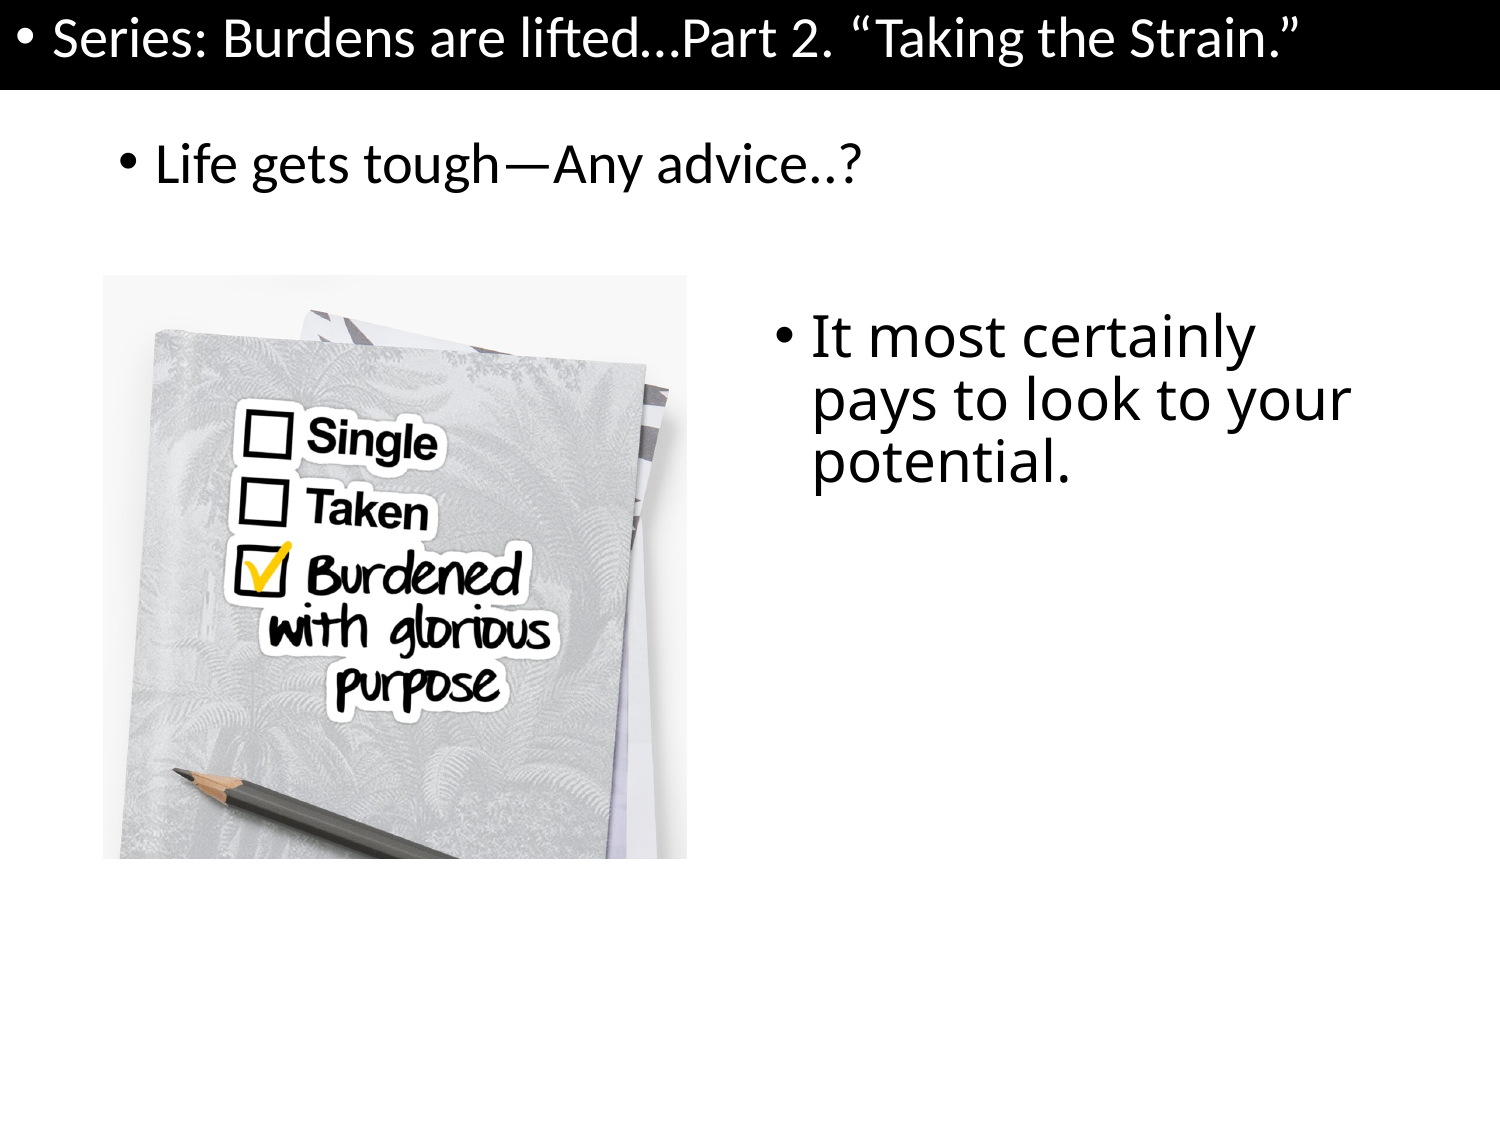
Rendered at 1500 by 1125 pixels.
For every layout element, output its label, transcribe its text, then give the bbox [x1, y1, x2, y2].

picture [103, 275, 687, 859]
text_box Series: Burdens are lifted…Part 2. “Taking the Strain.” [0, 0, 1500, 90]
list Life gets tough—Any advice..? [103, 125, 1397, 276]
list It most certainly pays to look to your potential. [759, 299, 1397, 1088]
